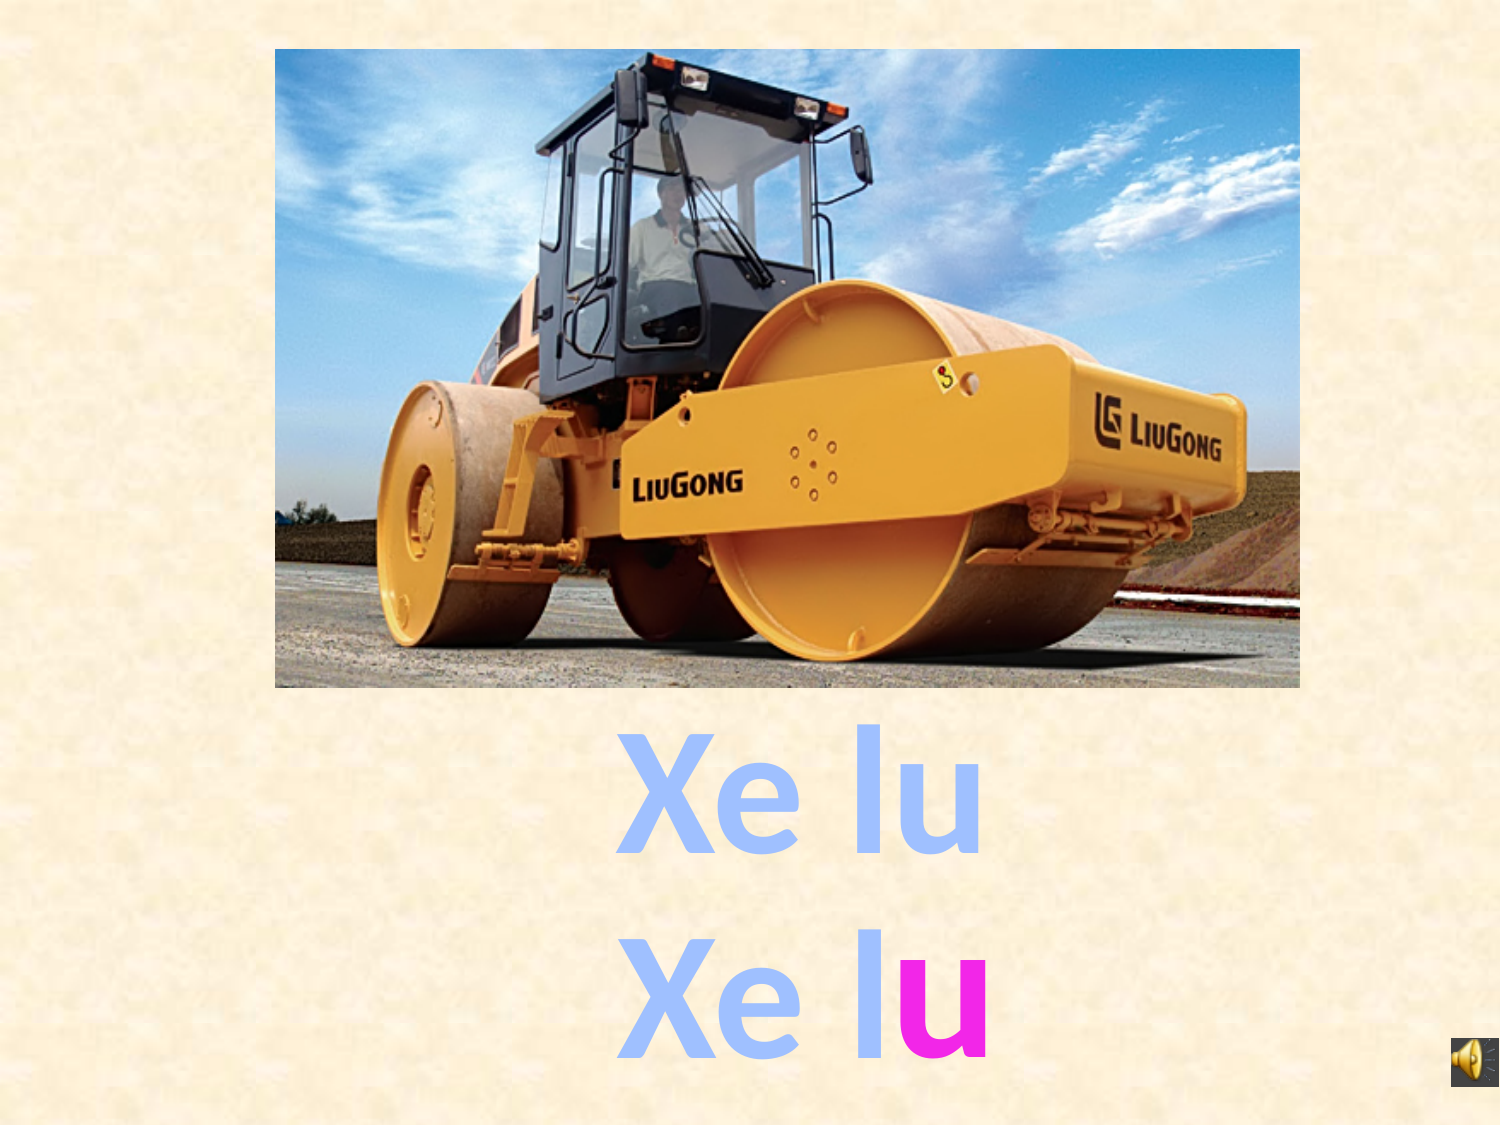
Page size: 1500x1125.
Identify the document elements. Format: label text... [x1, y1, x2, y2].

picture [0, 0, 1500, 1125]
text_box Xe l [601, 867, 875, 1103]
text_box u [875, 849, 1013, 1105]
text_box Xe lu [600, 697, 1006, 898]
